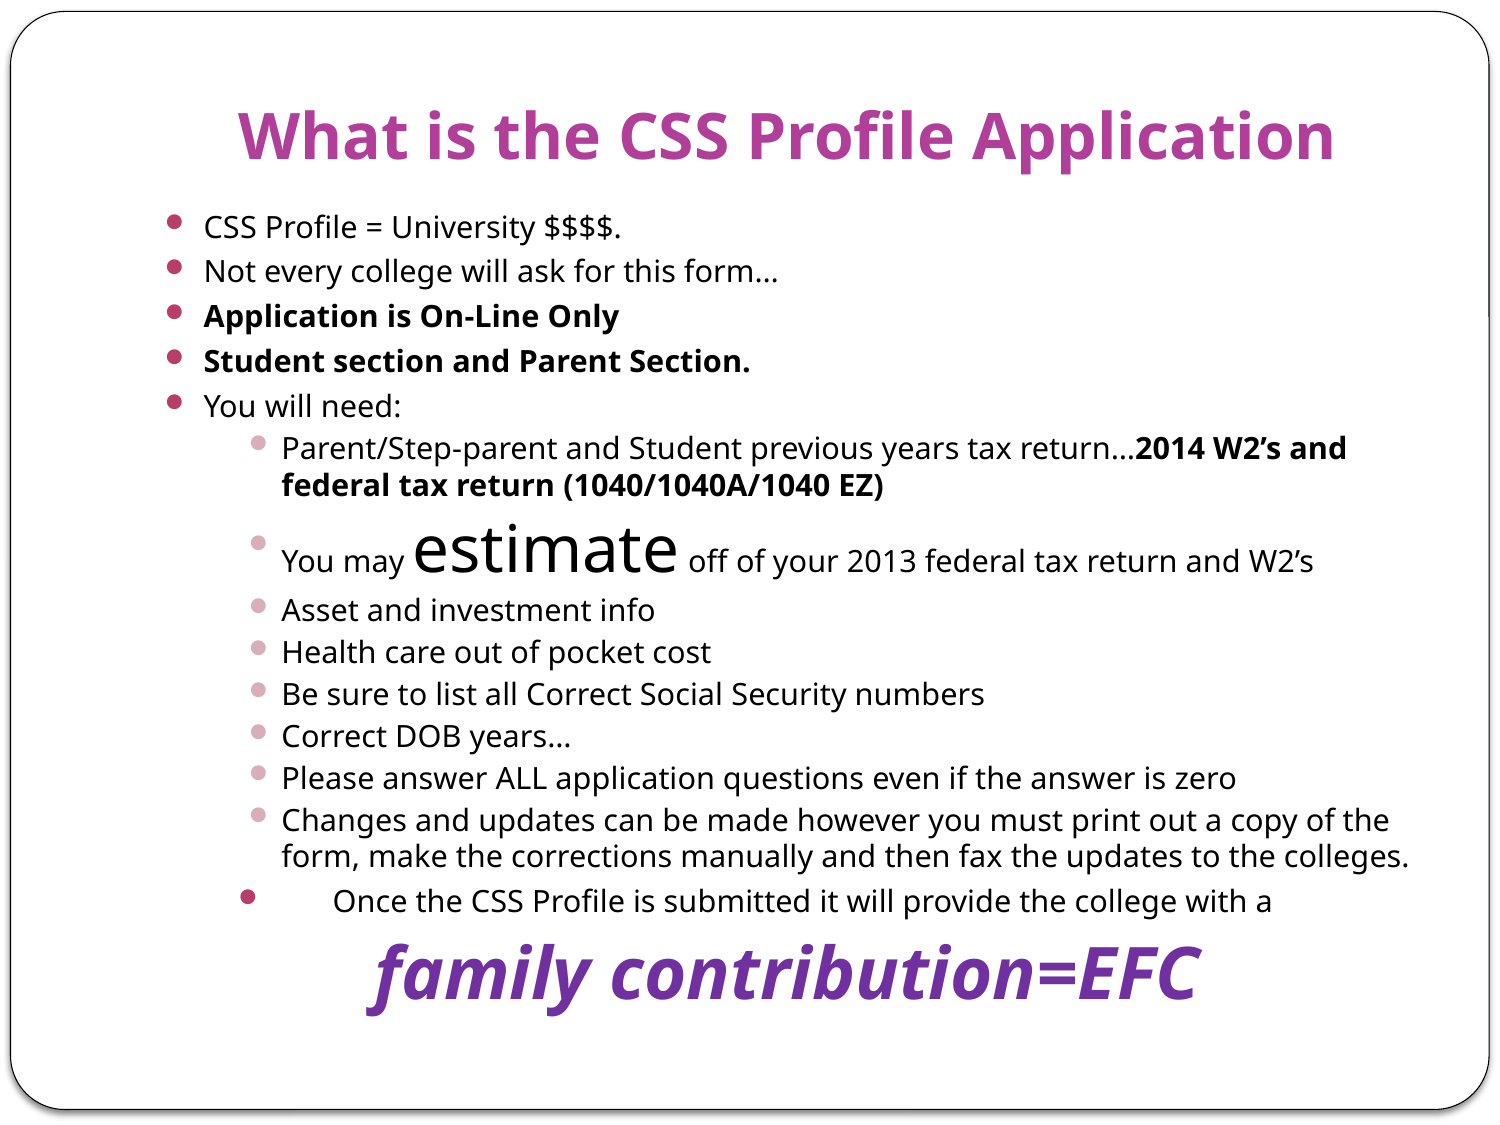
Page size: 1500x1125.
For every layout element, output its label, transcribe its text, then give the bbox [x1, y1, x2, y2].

title What is the CSS Profile Application [150, 45, 1425, 188]
list CSS Profile = University $$$$. Not every college will ask for this form… Application is On-Line Only Student section and Parent Section. You will need: Parent/Step-parent and Student previous years tax return…2014 W2’s and federal tax return (1040/1040A/1040 EZ) You may estimate off of your 2013 federal tax return and W2’s Asset and investment info Health care out of pocket cost Be sure to list all Correct Social Security numbers Correct DOB years… Please answer ALL application questions even if the answer is zero Changes and updates can be made however you must print out a copy of the form, make the corrections manually and then fax the updates to the colleges. Once the CSS Profile is submitted it will provide the college with a family contribution=EFC [150, 200, 1425, 1063]
